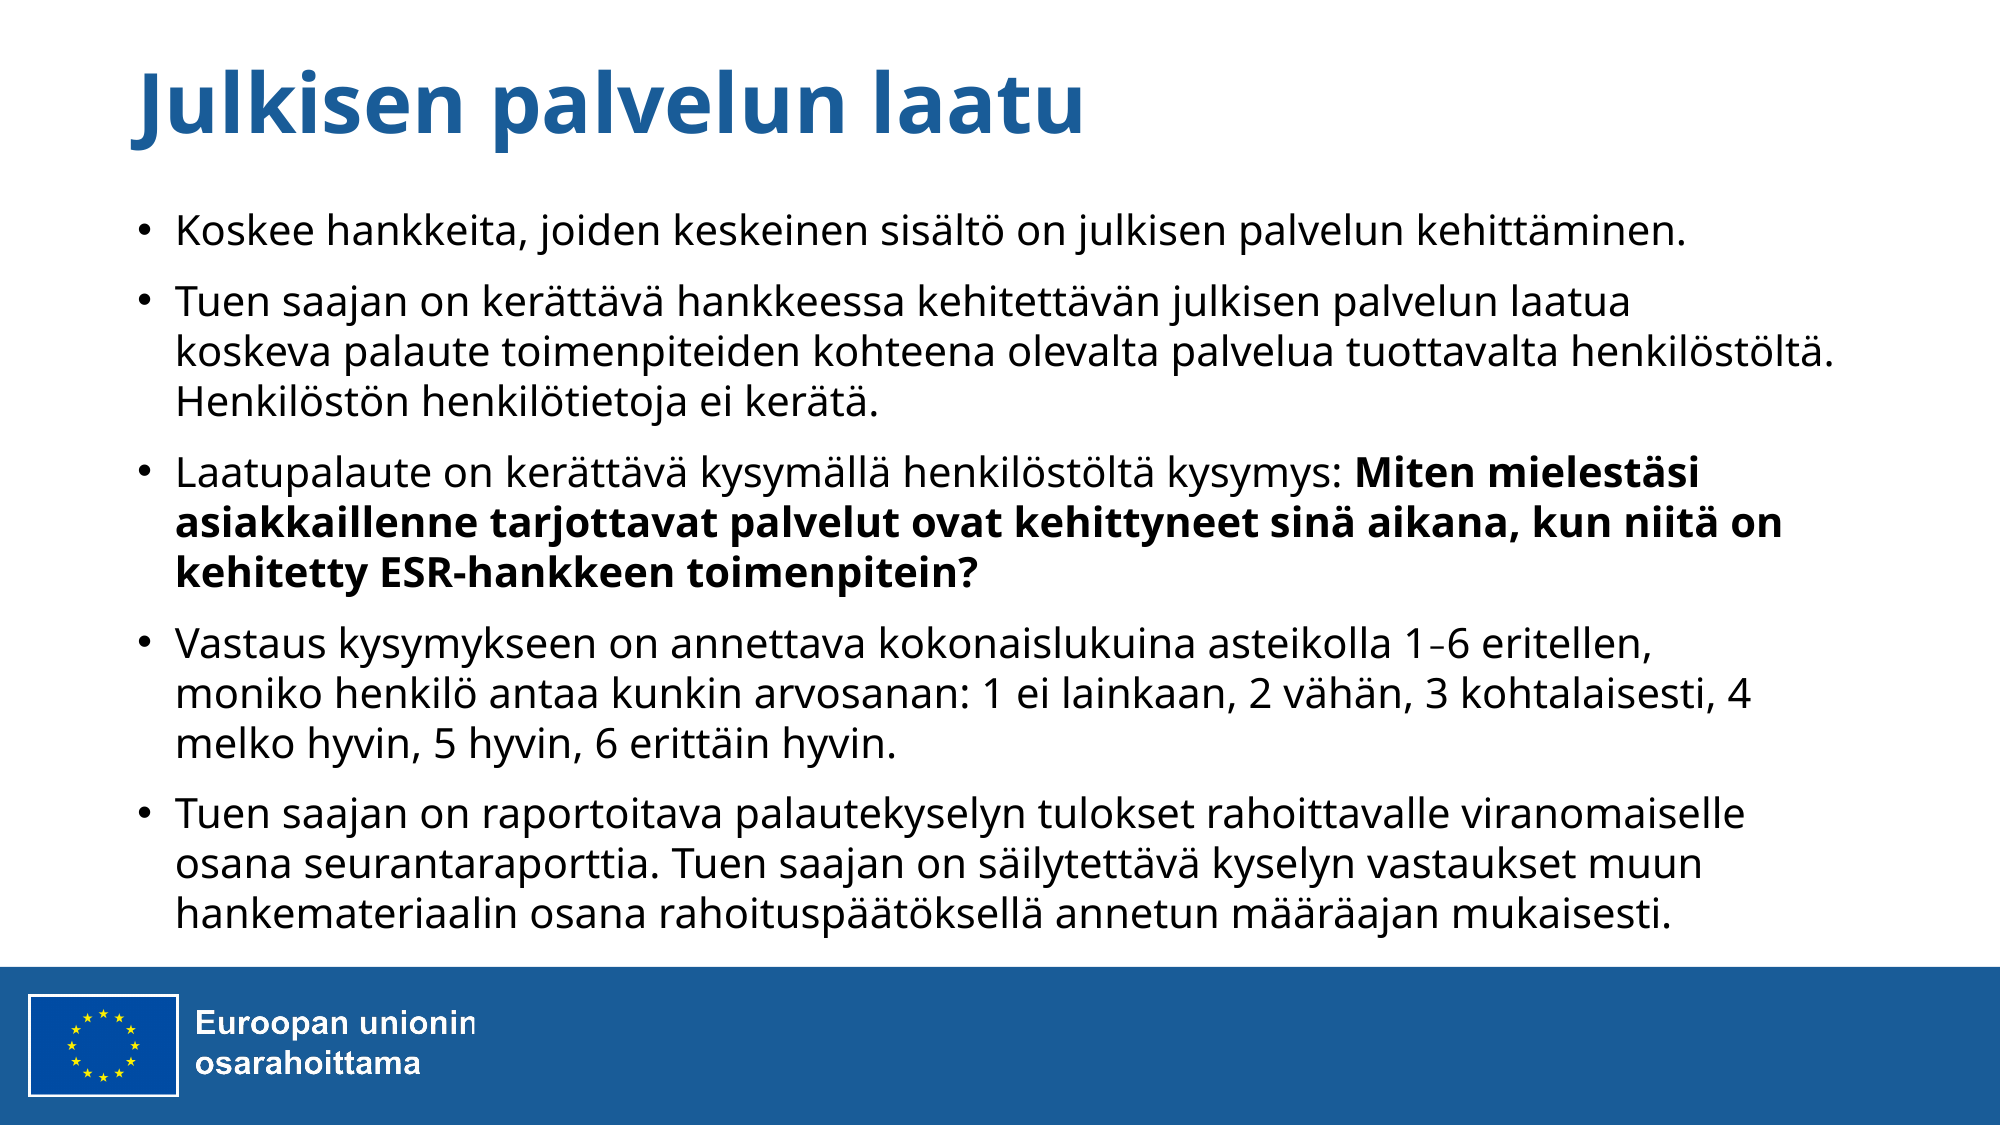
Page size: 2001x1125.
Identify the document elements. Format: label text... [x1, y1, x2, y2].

title Julkisen palvelun laatu [137, 59, 1863, 203]
list Koskee hankkeita, joiden keskeinen sisältö on julkisen palvelun kehittäminen. Tuen saajan on kerättävä hankkeessa kehitettävän julkisen palvelun laatua koskeva palaute toimenpiteiden kohteena olevalta palvelua tuottavalta henkilöstöltä. Henkilöstön henkilötietoja ei kerätä. Laatupalaute on kerättävä kysymällä henkilöstöltä kysymys: Miten mielestäsi asiakkaillenne tarjottavat palvelut ovat kehittyneet sinä aikana, kun niitä on kehitetty ESR-hankkeen toimenpitein? Vastaus kysymykseen on annettava kokonaislukuina asteikolla 1–6 eritellen, moniko henkilö antaa kunkin arvosanan: 1 ei lainkaan, 2 vähän, 3 kohtalaisesti, 4 melko hyvin, 5 hyvin, 6 erittäin hyvin. Tuen saajan on raportoitava palautekyselyn tulokset rahoittavalle viranomaiselle osana seurantaraporttia. Tuen saajan on säilytettävä kyselyn vastaukset muun hankemateriaalin osana rahoituspäätöksellä annetun määräajan mukaisesti. [137, 203, 1863, 959]
